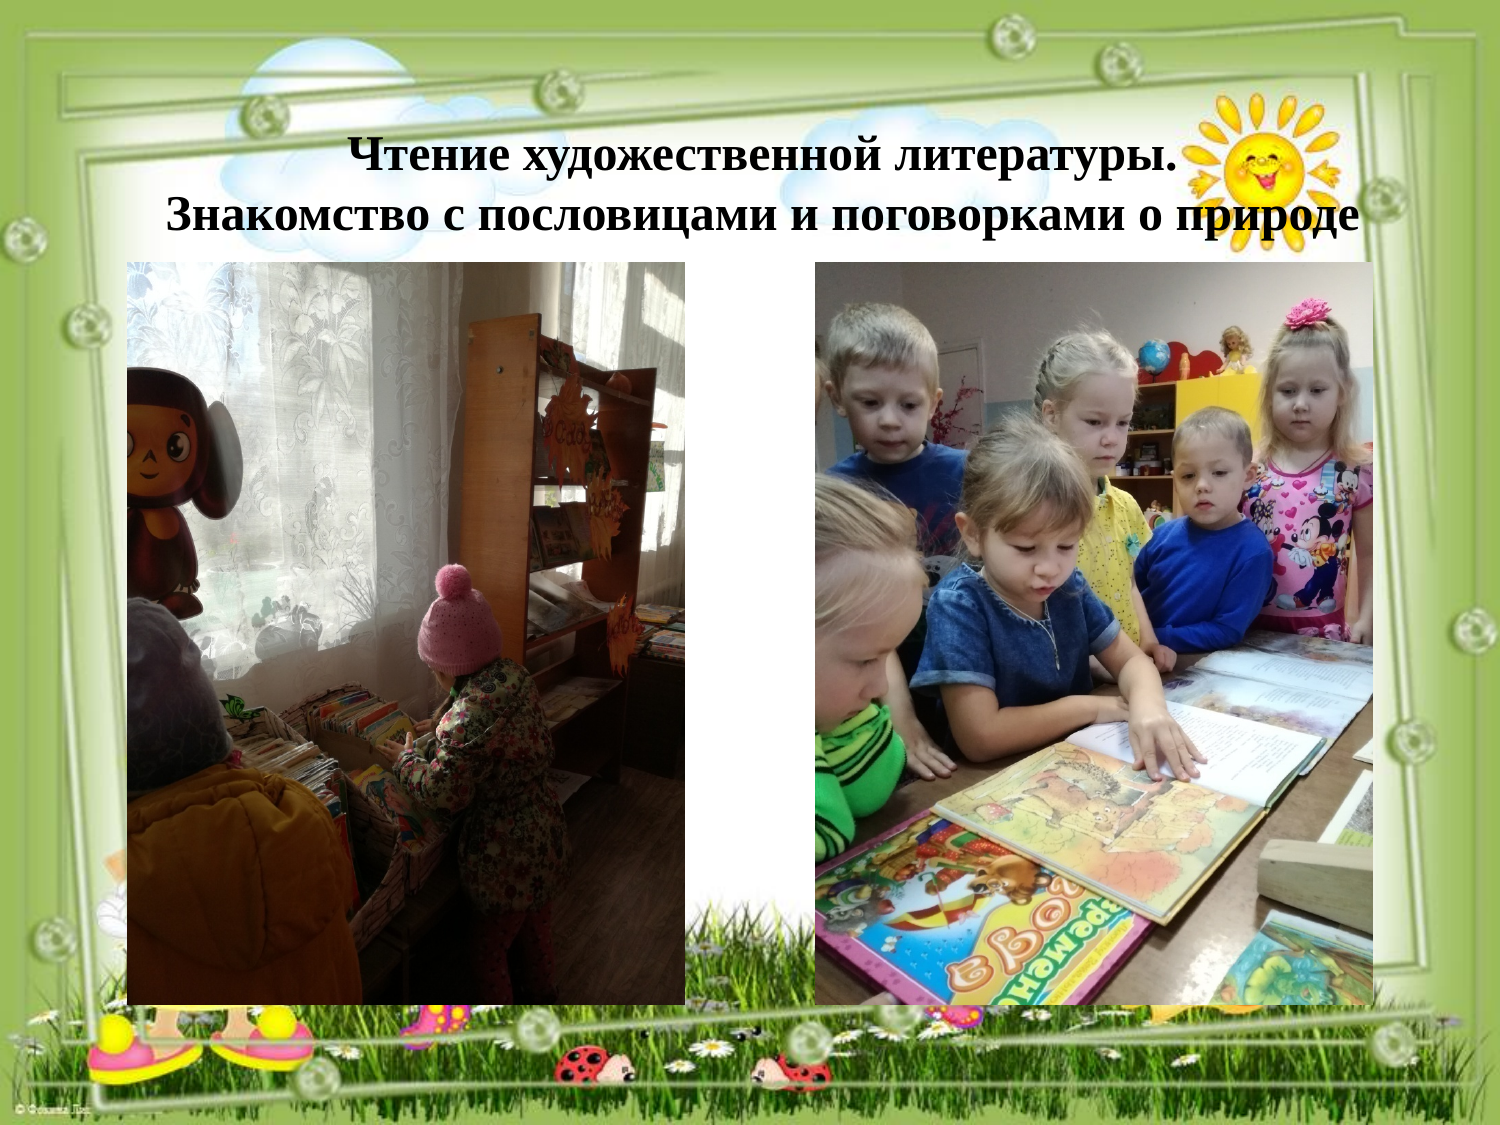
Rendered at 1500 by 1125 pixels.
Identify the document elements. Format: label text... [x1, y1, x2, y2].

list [127, 262, 685, 1006]
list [815, 262, 1373, 1006]
picture [0, 0, 1500, 1125]
title Чтение художественной литературы. Знакомство с пословицами и поговорками о природе [87, 112, 1438, 275]
